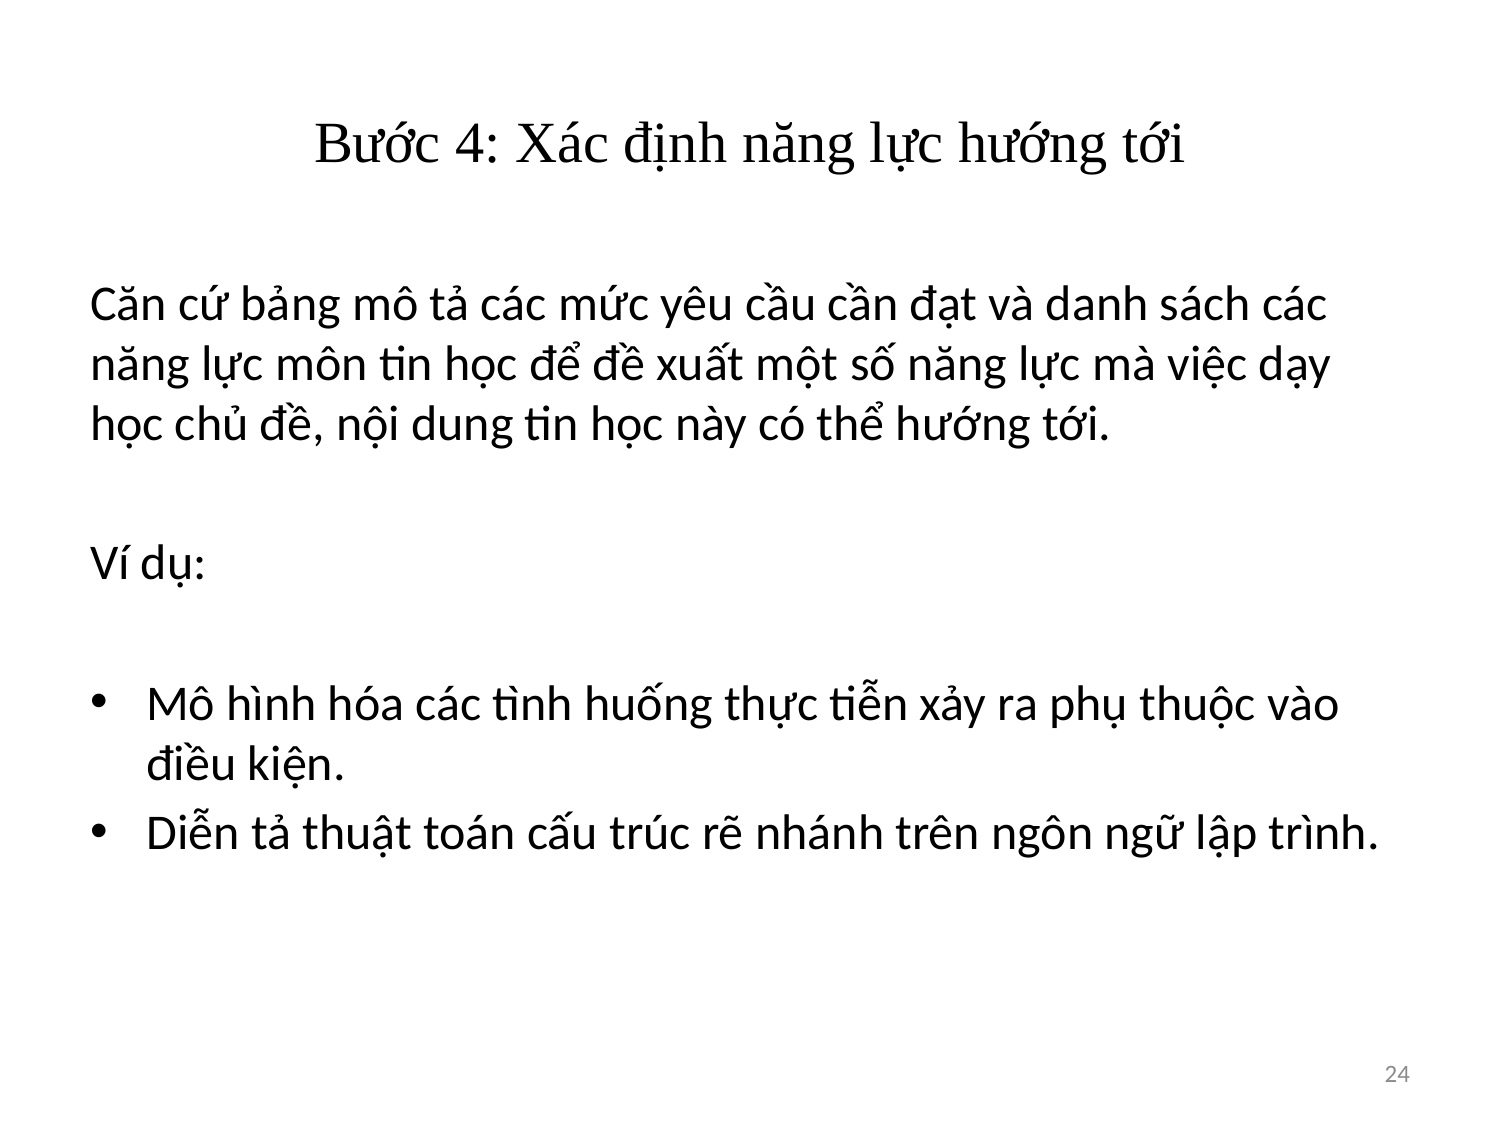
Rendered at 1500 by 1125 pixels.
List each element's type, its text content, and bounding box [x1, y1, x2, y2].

list Căn cứ bảng mô tả các mức yêu cầu cần đạt và danh sách các năng lực môn tin học để đề xuất một số năng lực mà việc dạy học chủ đề, nội dung tin học này có thể hướng tới. Ví dụ: Mô hình hóa các tình huống thực tiễn xảy ra phụ thuộc vào điều kiện. Diễn tả thuật toán cấu trúc rẽ nhánh trên ngôn ngữ lập trình. [75, 262, 1425, 1005]
title Bước 4: Xác định năng lực hướng tới [75, 45, 1425, 233]
slide_number 24 [1074, 1042, 1425, 1103]
